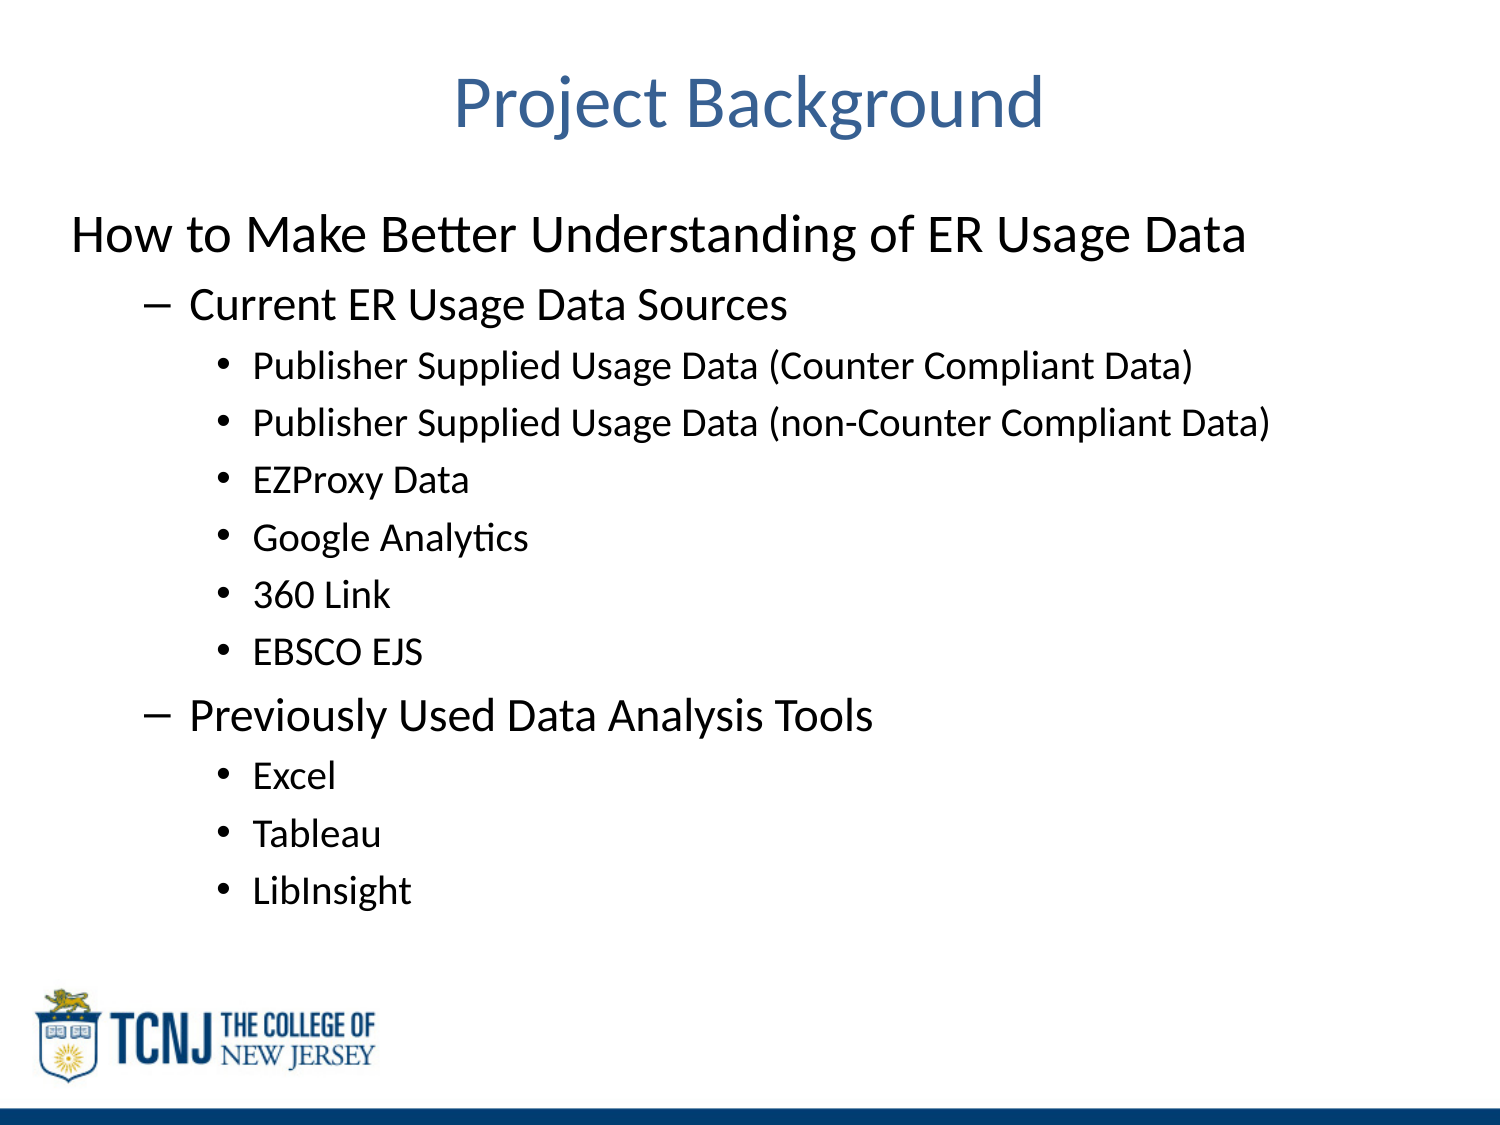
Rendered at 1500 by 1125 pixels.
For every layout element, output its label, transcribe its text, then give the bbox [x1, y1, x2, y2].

picture [0, 979, 1500, 1125]
title Project Background [75, 45, 1425, 233]
list How to Make Better Understanding of ER Usage Data Current ER Usage Data Sources Publisher Supplied Usage Data (Counter Compliant Data) Publisher Supplied Usage Data (non-Counter Compliant Data) EZProxy Data Google Analytics 360 Link EBSCO EJS Previously Used Data Analysis Tools Excel Tableau LibInsight [57, 190, 1408, 933]
